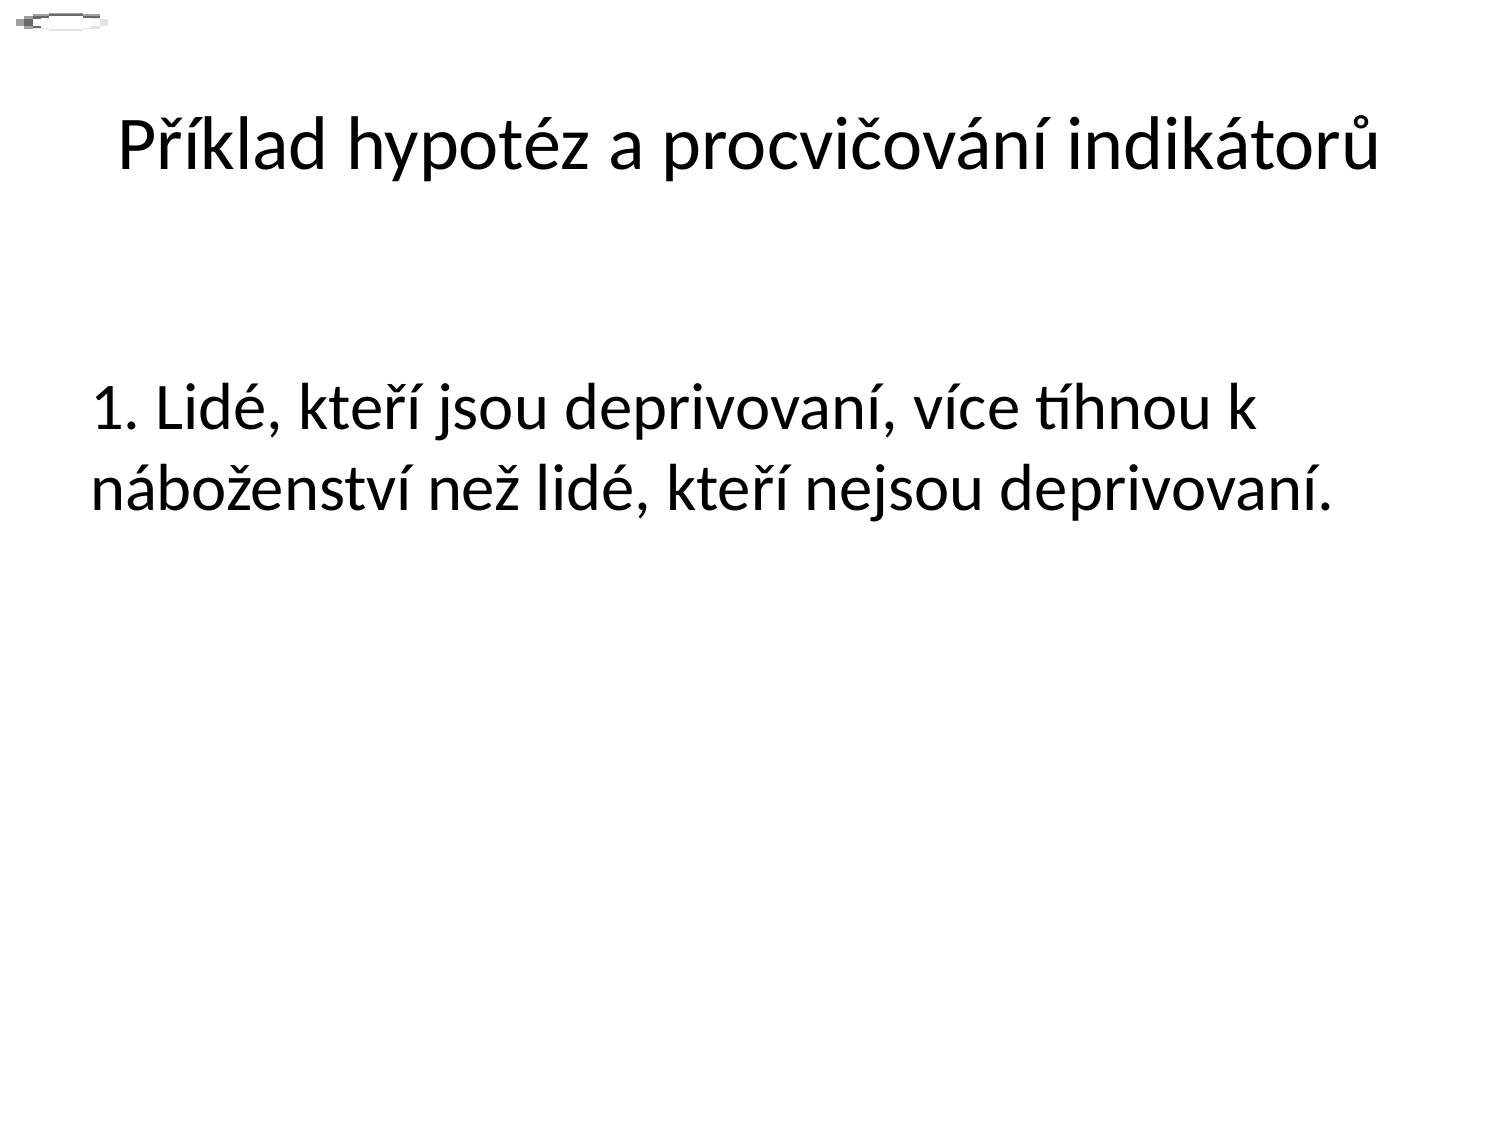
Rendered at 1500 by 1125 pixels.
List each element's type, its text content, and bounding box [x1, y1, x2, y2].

title Příklad hypotéz a procvičování indikátorů [75, 45, 1425, 233]
list 1. Lidé, kteří jsou deprivovaní, více tíhnou k náboženství než lidé, kteří nejsou deprivovaní. [75, 262, 1425, 1005]
